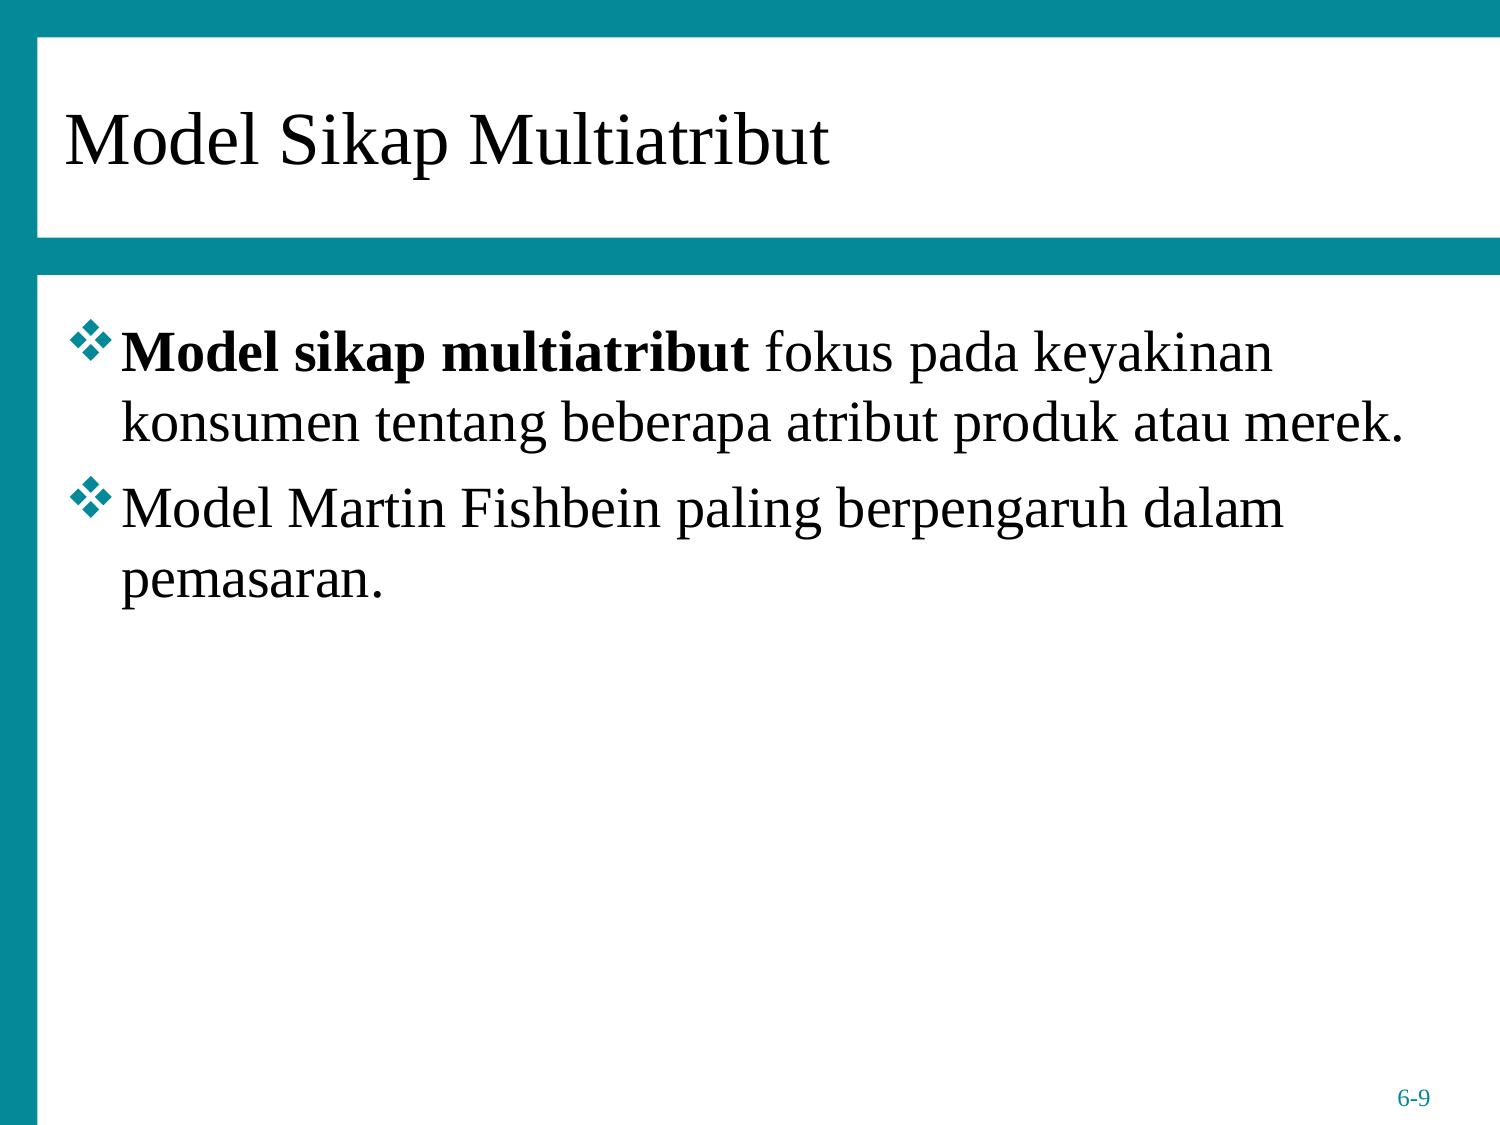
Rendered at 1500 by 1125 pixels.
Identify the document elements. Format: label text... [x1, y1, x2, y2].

text_box Model Sikap Multiatribut [49, 45, 1475, 225]
text_box Model sikap multiatribut fokus pada keyakinan konsumen tentang beberapa atribut produk atau merek. Model Martin Fishbein paling berpengaruh dalam pemasaran. [49, 305, 1475, 1063]
